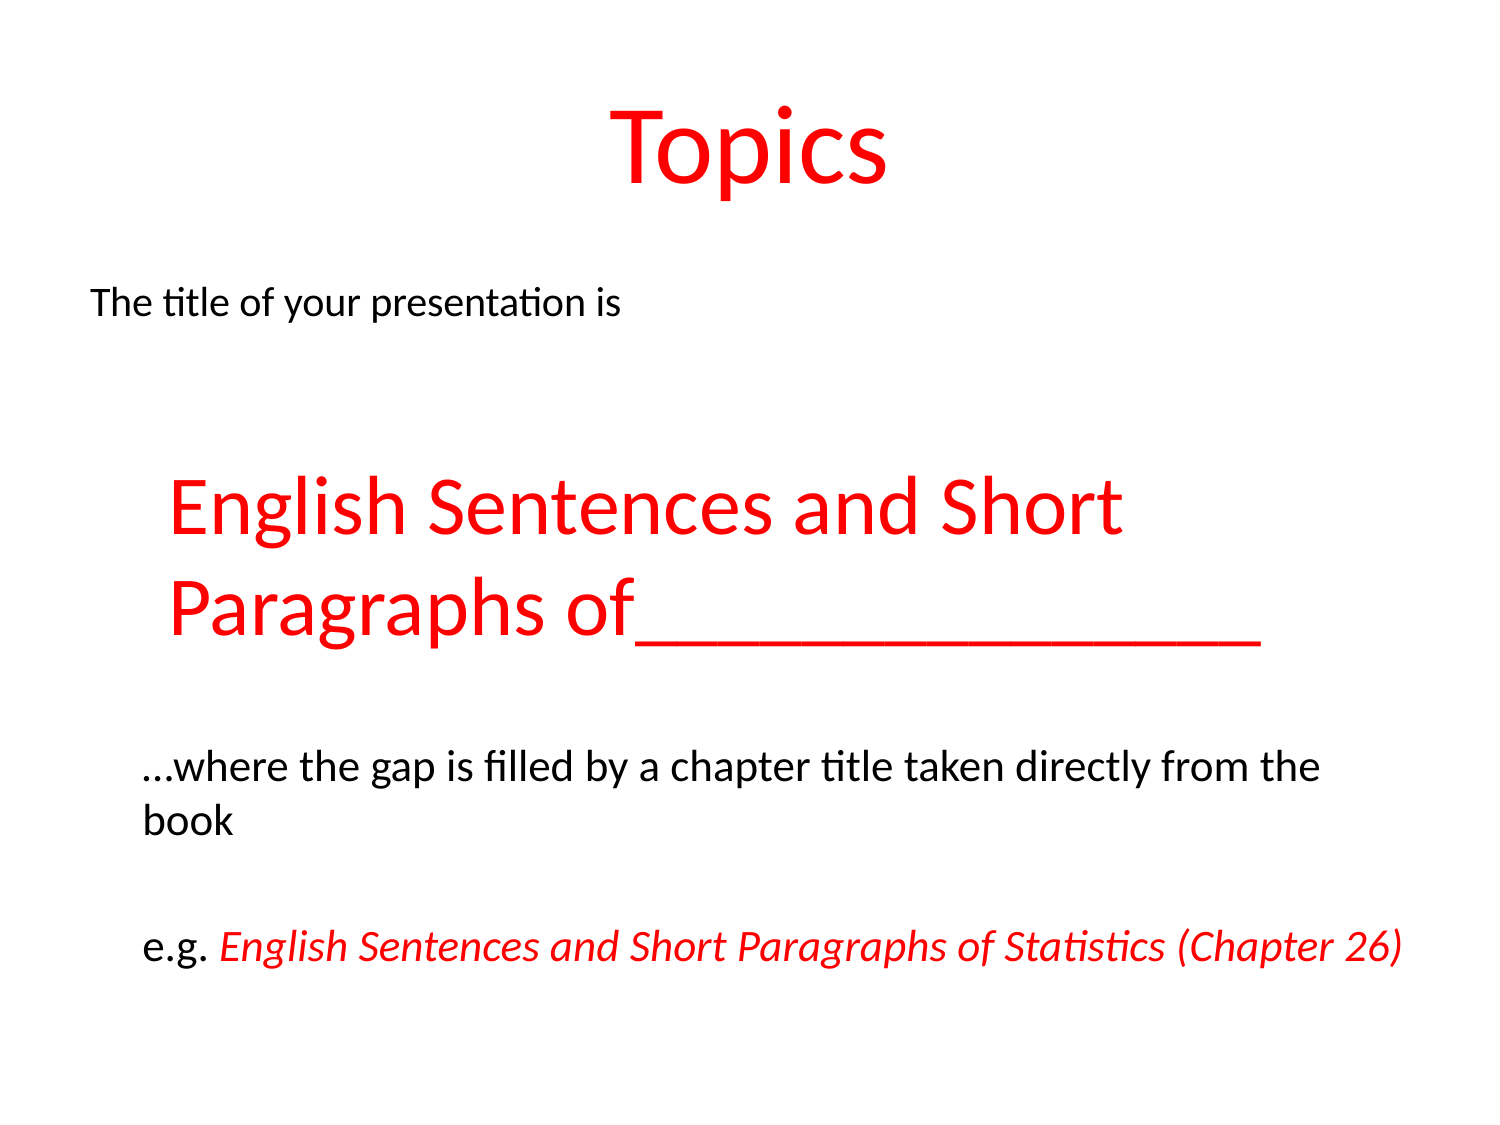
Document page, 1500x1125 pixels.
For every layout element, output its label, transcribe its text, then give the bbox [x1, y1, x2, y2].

list The title of your presentation is English Sentences and Short Paragraphs of_______________ …where the gap is filled by a chapter title taken directly from the book e.g. English Sentences and Short Paragraphs of Statistics (Chapter 26) [75, 267, 1425, 1010]
title Topics [75, 45, 1425, 233]
